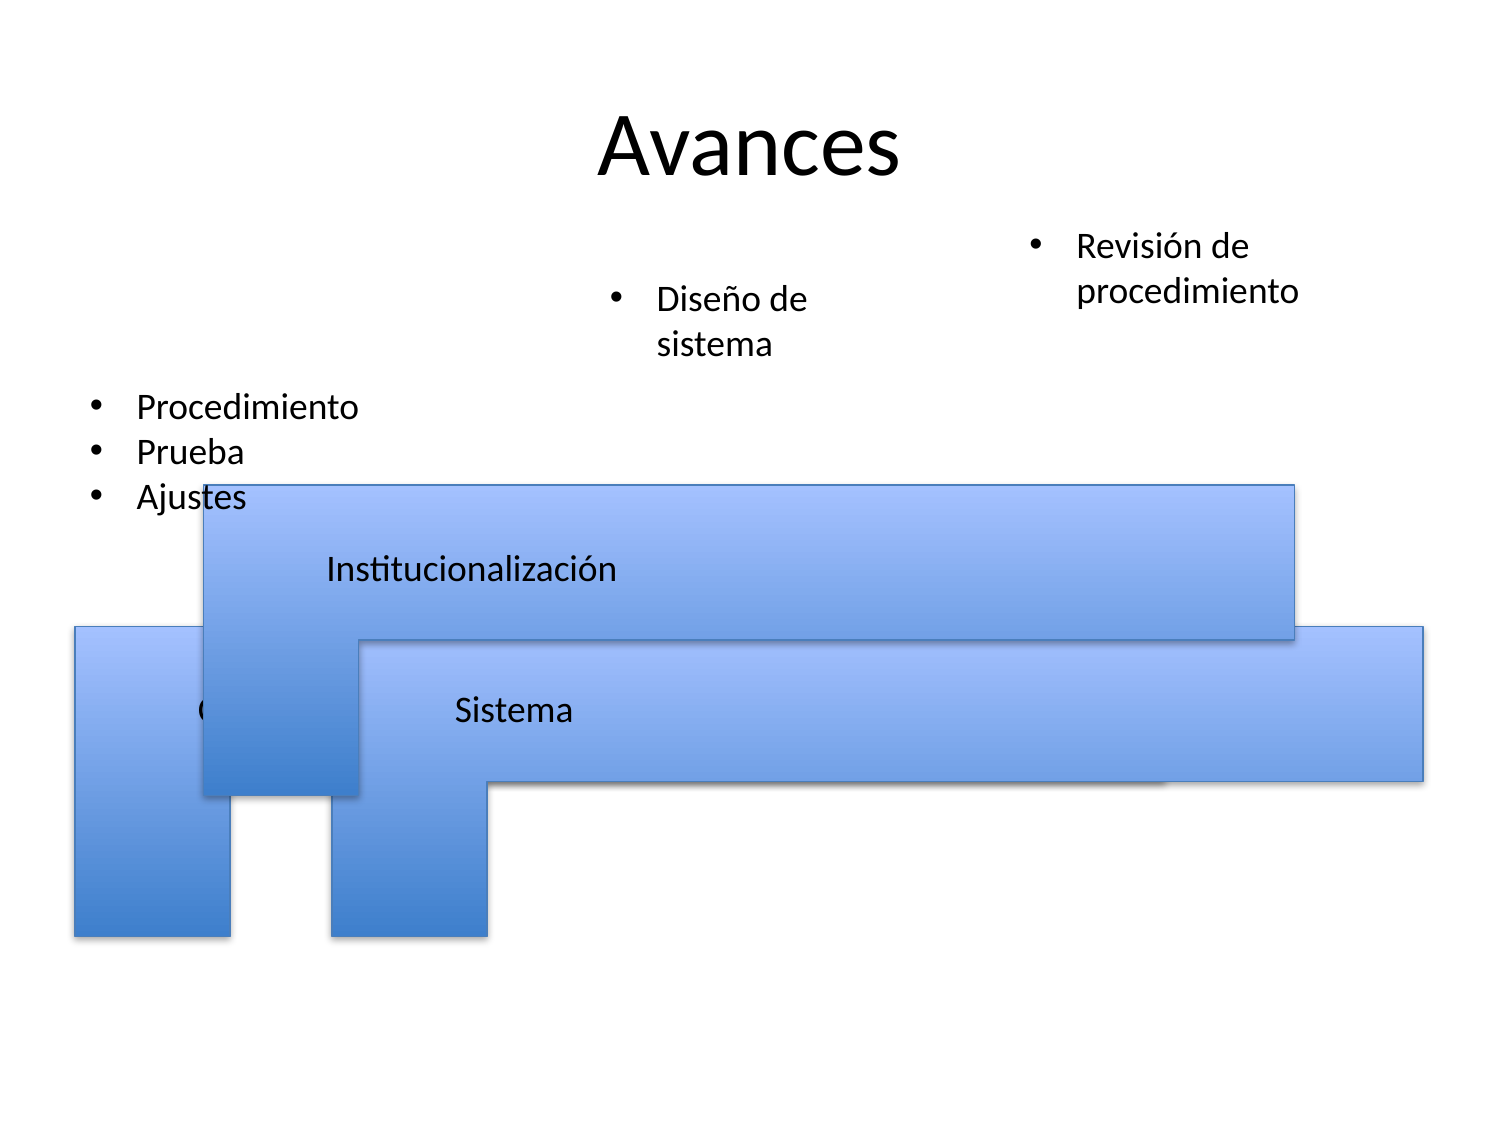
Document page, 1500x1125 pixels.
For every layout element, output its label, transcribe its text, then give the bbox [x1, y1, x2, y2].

title Avances [75, 45, 1425, 233]
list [74, 262, 1426, 1006]
text_box Revisión de procedimiento [1014, 213, 1321, 260]
